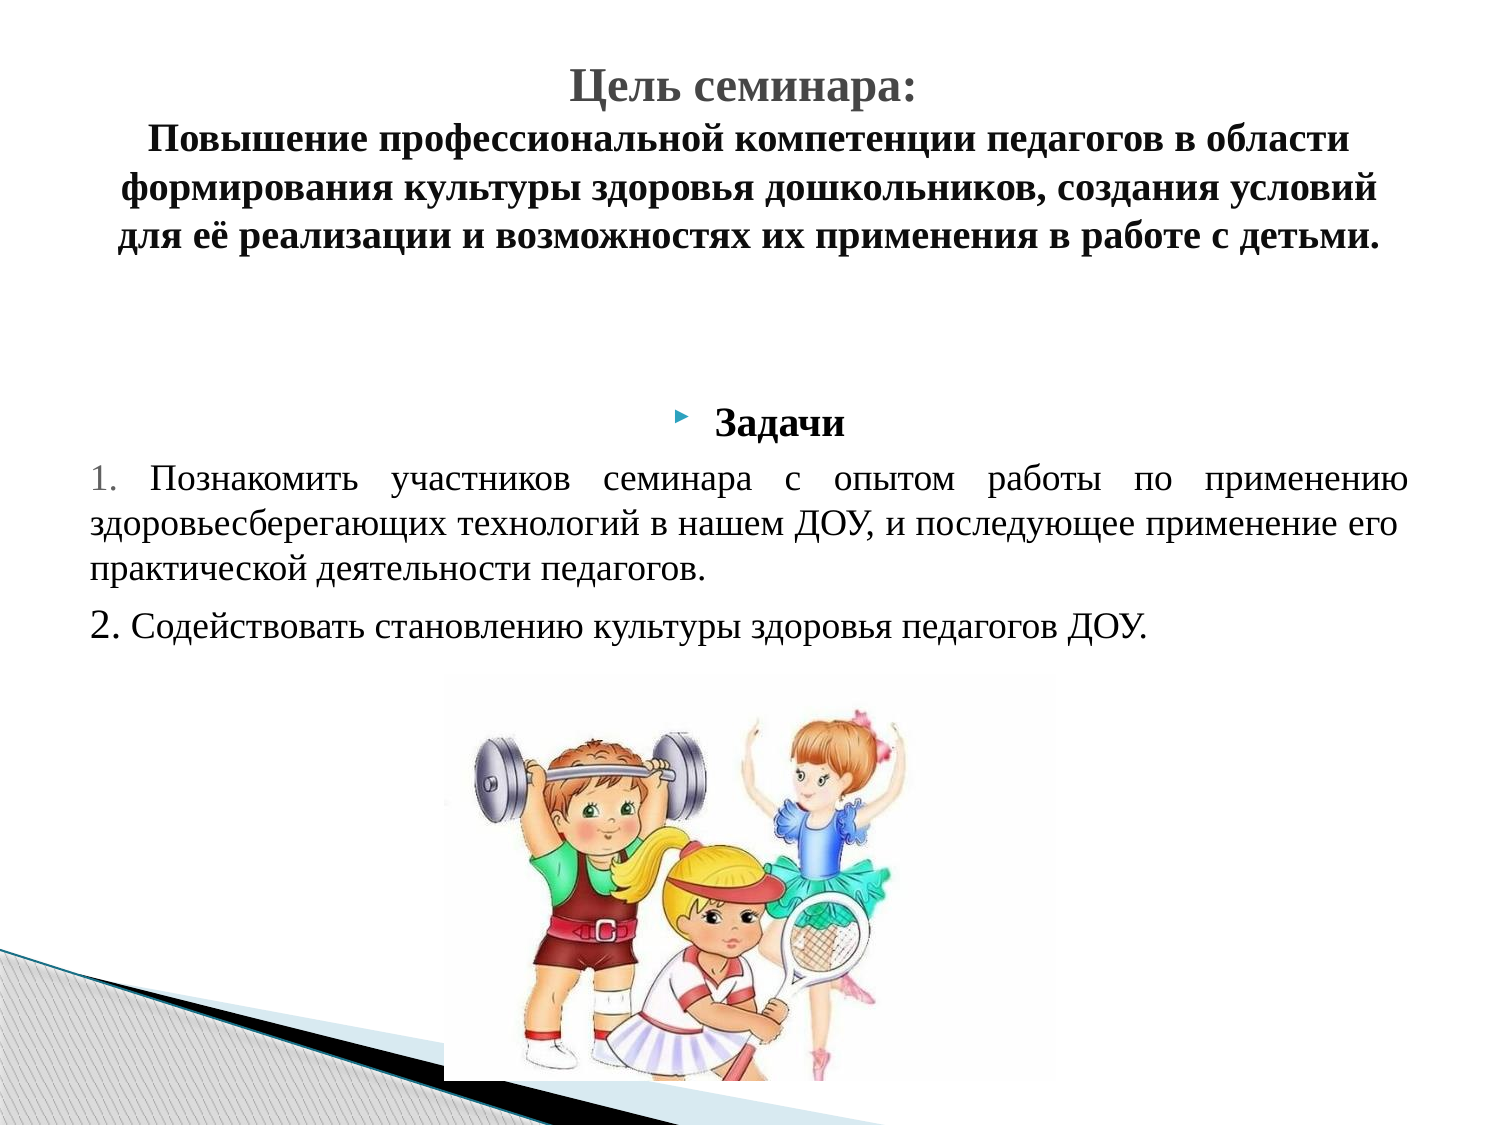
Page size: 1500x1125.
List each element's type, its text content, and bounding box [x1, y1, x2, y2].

picture [444, 673, 1056, 1081]
title Цель семинара: Повышение профессиональной компетенции педагогов в области формирования культуры здоровья дошкольников, создания условий для её реализации и возможностях их применения в работе с детьми. [75, 45, 1425, 363]
list Задачи 1. Познакомить участников семинара с опытом работы по применению здоровьесберегающих технологий в нашем ДОУ, и последующее применение его практической деятельности педагогов. 2. Содействовать становлению культуры здоровья педагогов ДОУ. [75, 387, 1425, 986]
